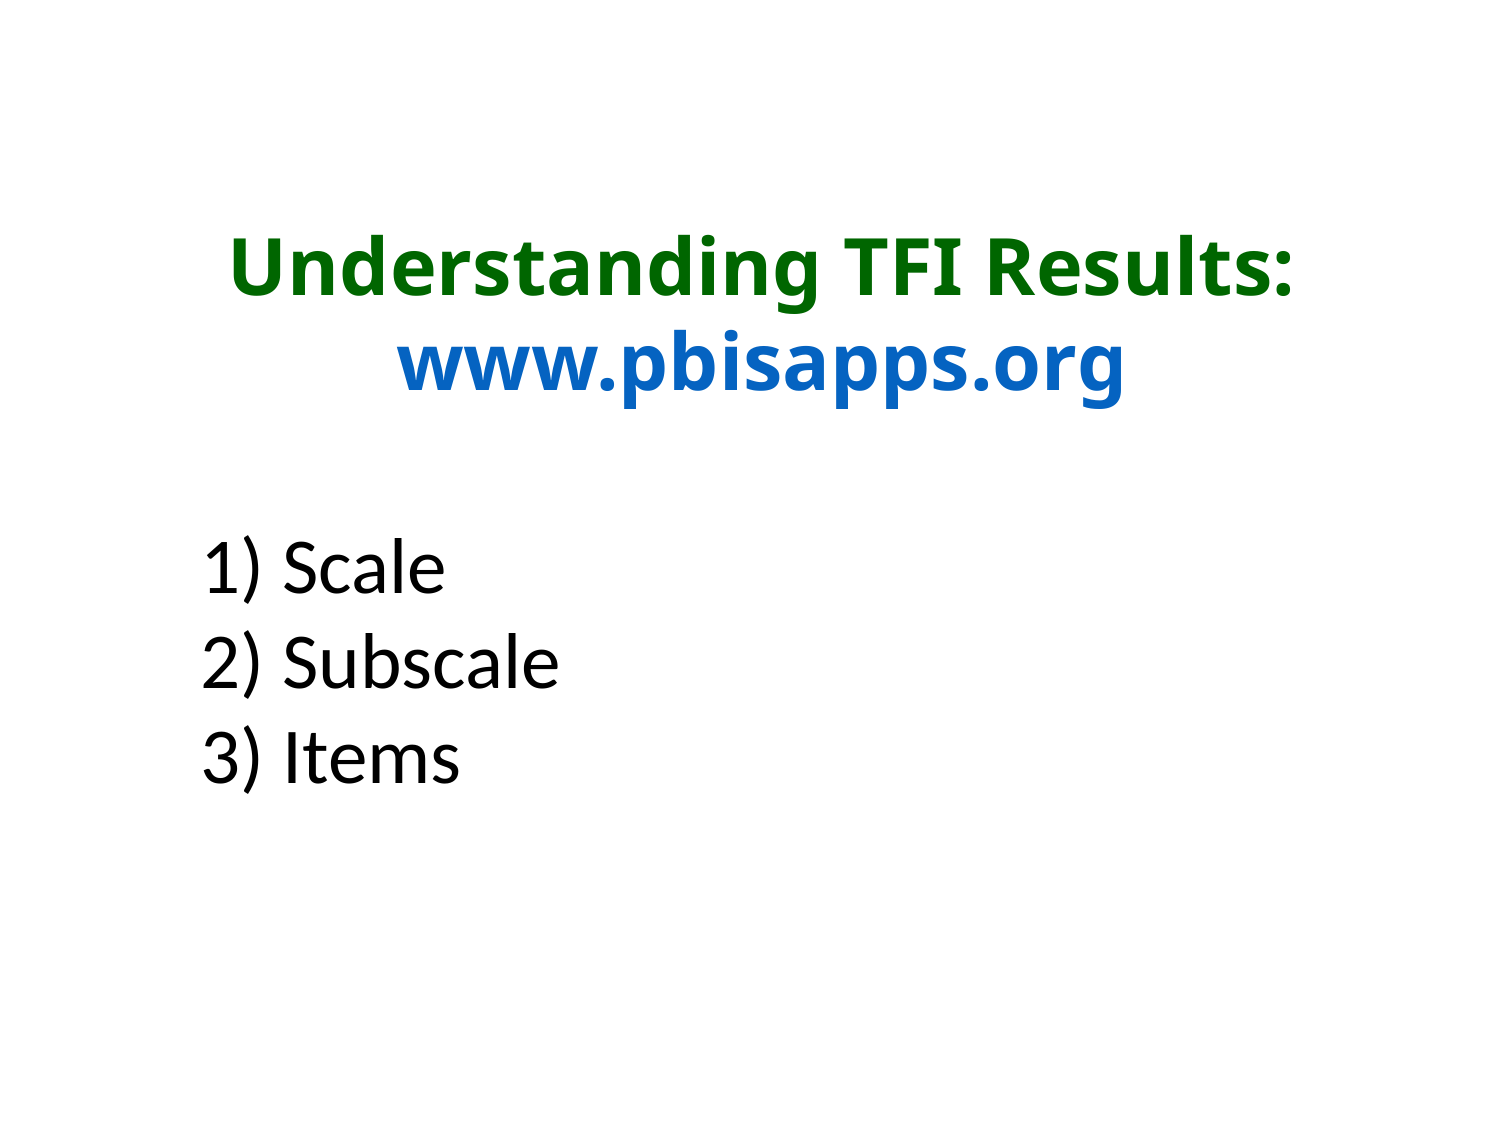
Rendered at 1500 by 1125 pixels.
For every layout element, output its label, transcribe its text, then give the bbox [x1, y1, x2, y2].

text_box Understanding TFI Results: www.pbisapps.org Scale Subscale Items [185, 727, 1339, 903]
